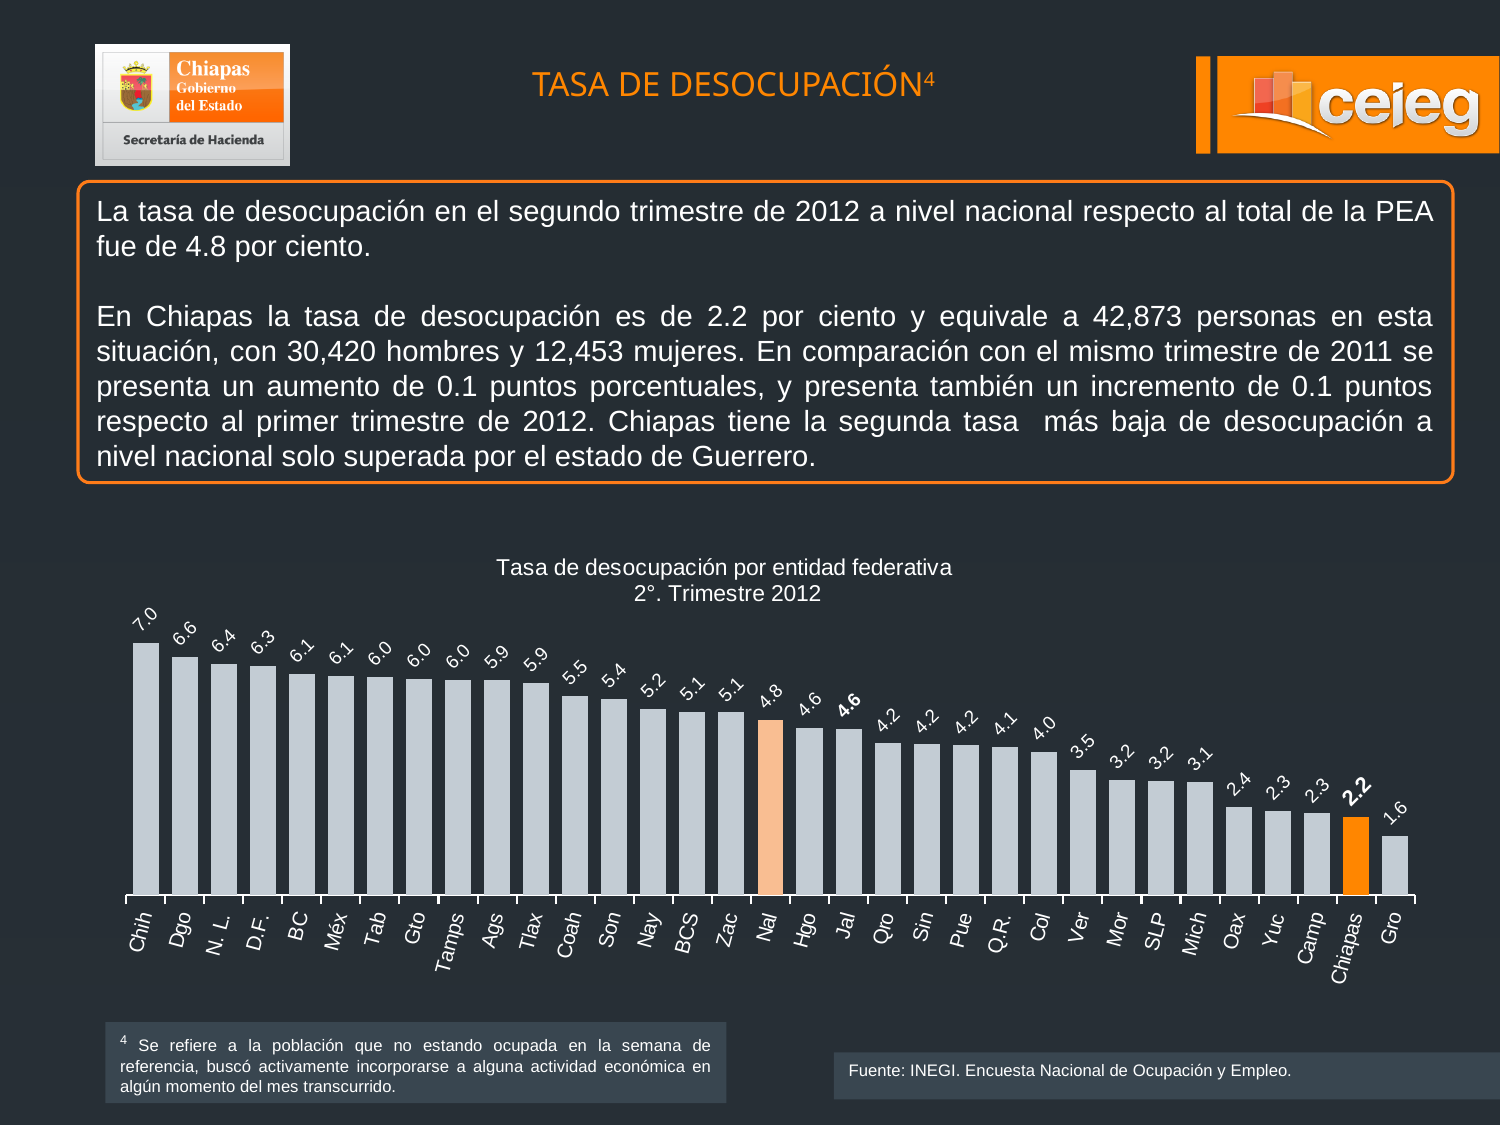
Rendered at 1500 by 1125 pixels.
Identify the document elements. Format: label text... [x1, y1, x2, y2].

chart [77, 504, 1454, 1004]
picture [95, 44, 290, 166]
text_box La tasa de desocupación en el segundo trimestre de 2012 a nivel nacional respecto al total de la PEA fue de 4.8 por ciento. En Chiapas la tasa de desocupación es de 2.2 por ciento y equivale a 42,873 personas en esta situación, con 30,420 hombres y 12,453 mujeres. En comparación con el mismo trimestre de 2011 se presenta un aumento de 0.1 puntos porcentuales, y presenta también un incremento de 0.1 puntos respecto al primer trimestre de 2012. Chiapas tiene la segunda tasa más baja de desocupación a nivel nacional solo superada por el estado de Guerrero. [78, 181, 1454, 483]
picture [1228, 66, 1482, 143]
text_box 4 Se refiere a la población que no estando ocupada en la semana de referencia, buscó activamente incorporarse a alguna actividad económica en algún momento del mes transcurrido. [104, 1021, 728, 1105]
text_box Fuente: INEGI. Encuesta Nacional de Ocupación y Empleo. [833, 1052, 1500, 1100]
text_box TASA DE DESOCUPACIÓN4 [276, 55, 1191, 111]
